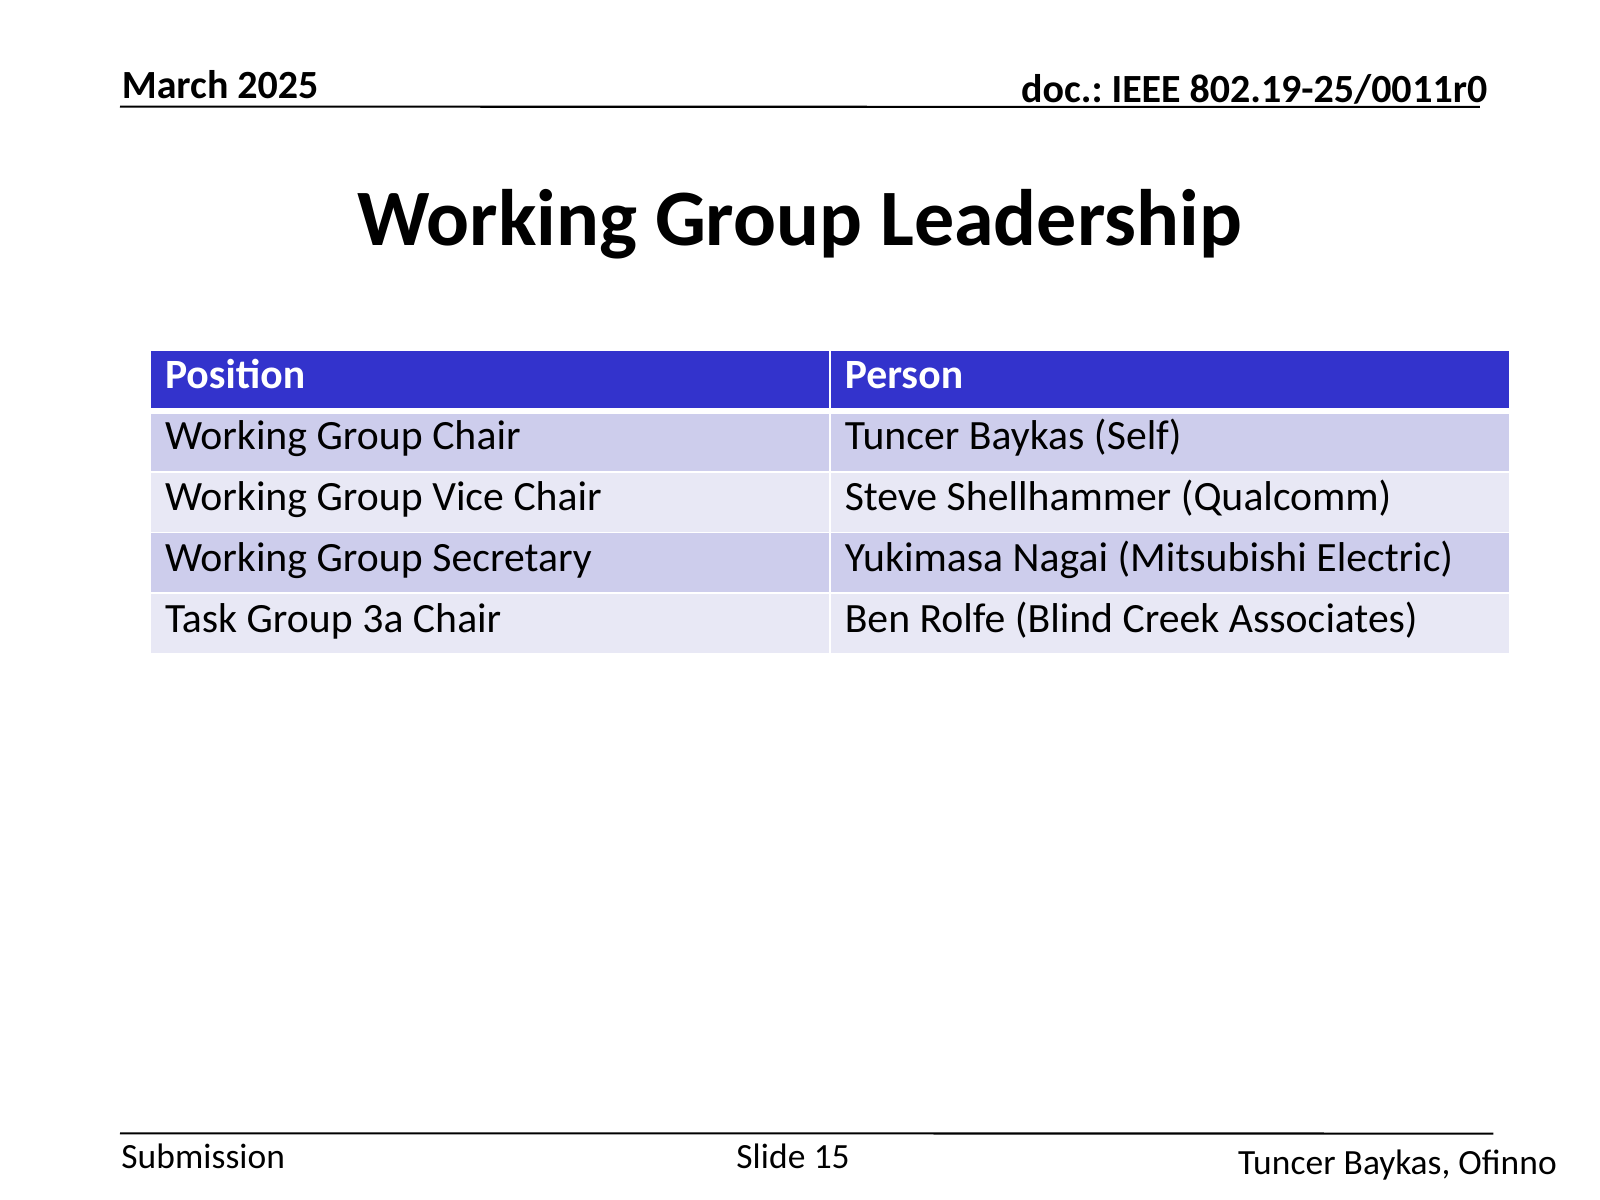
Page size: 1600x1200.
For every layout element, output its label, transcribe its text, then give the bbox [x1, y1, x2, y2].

table_header Position [151, 351, 829, 408]
table_cell Working Group Chair [151, 414, 829, 471]
slide_number Slide 15 [733, 1132, 854, 1197]
table_cell Yukimasa Nagai (Mitsubishi Electric) [831, 533, 1509, 592]
title Working Group Leadership [119, 119, 1480, 307]
table_cell Steve Shellhammer (Qualcomm) [831, 473, 1509, 532]
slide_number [121, 58, 451, 107]
table_cell Ben Rolfe (Blind Creek Associates) [831, 594, 1509, 653]
table_cell Tuncer Baykas (Self) [831, 414, 1509, 471]
table_cell Working Group Vice Chair [151, 473, 829, 532]
table_cell Task Group 3a Chair [151, 594, 829, 653]
table_cell Working Group Secretary [151, 533, 829, 592]
footer Tuncer Baykas, Ofinno [999, 1138, 1558, 1180]
table_header Person [831, 351, 1509, 408]
